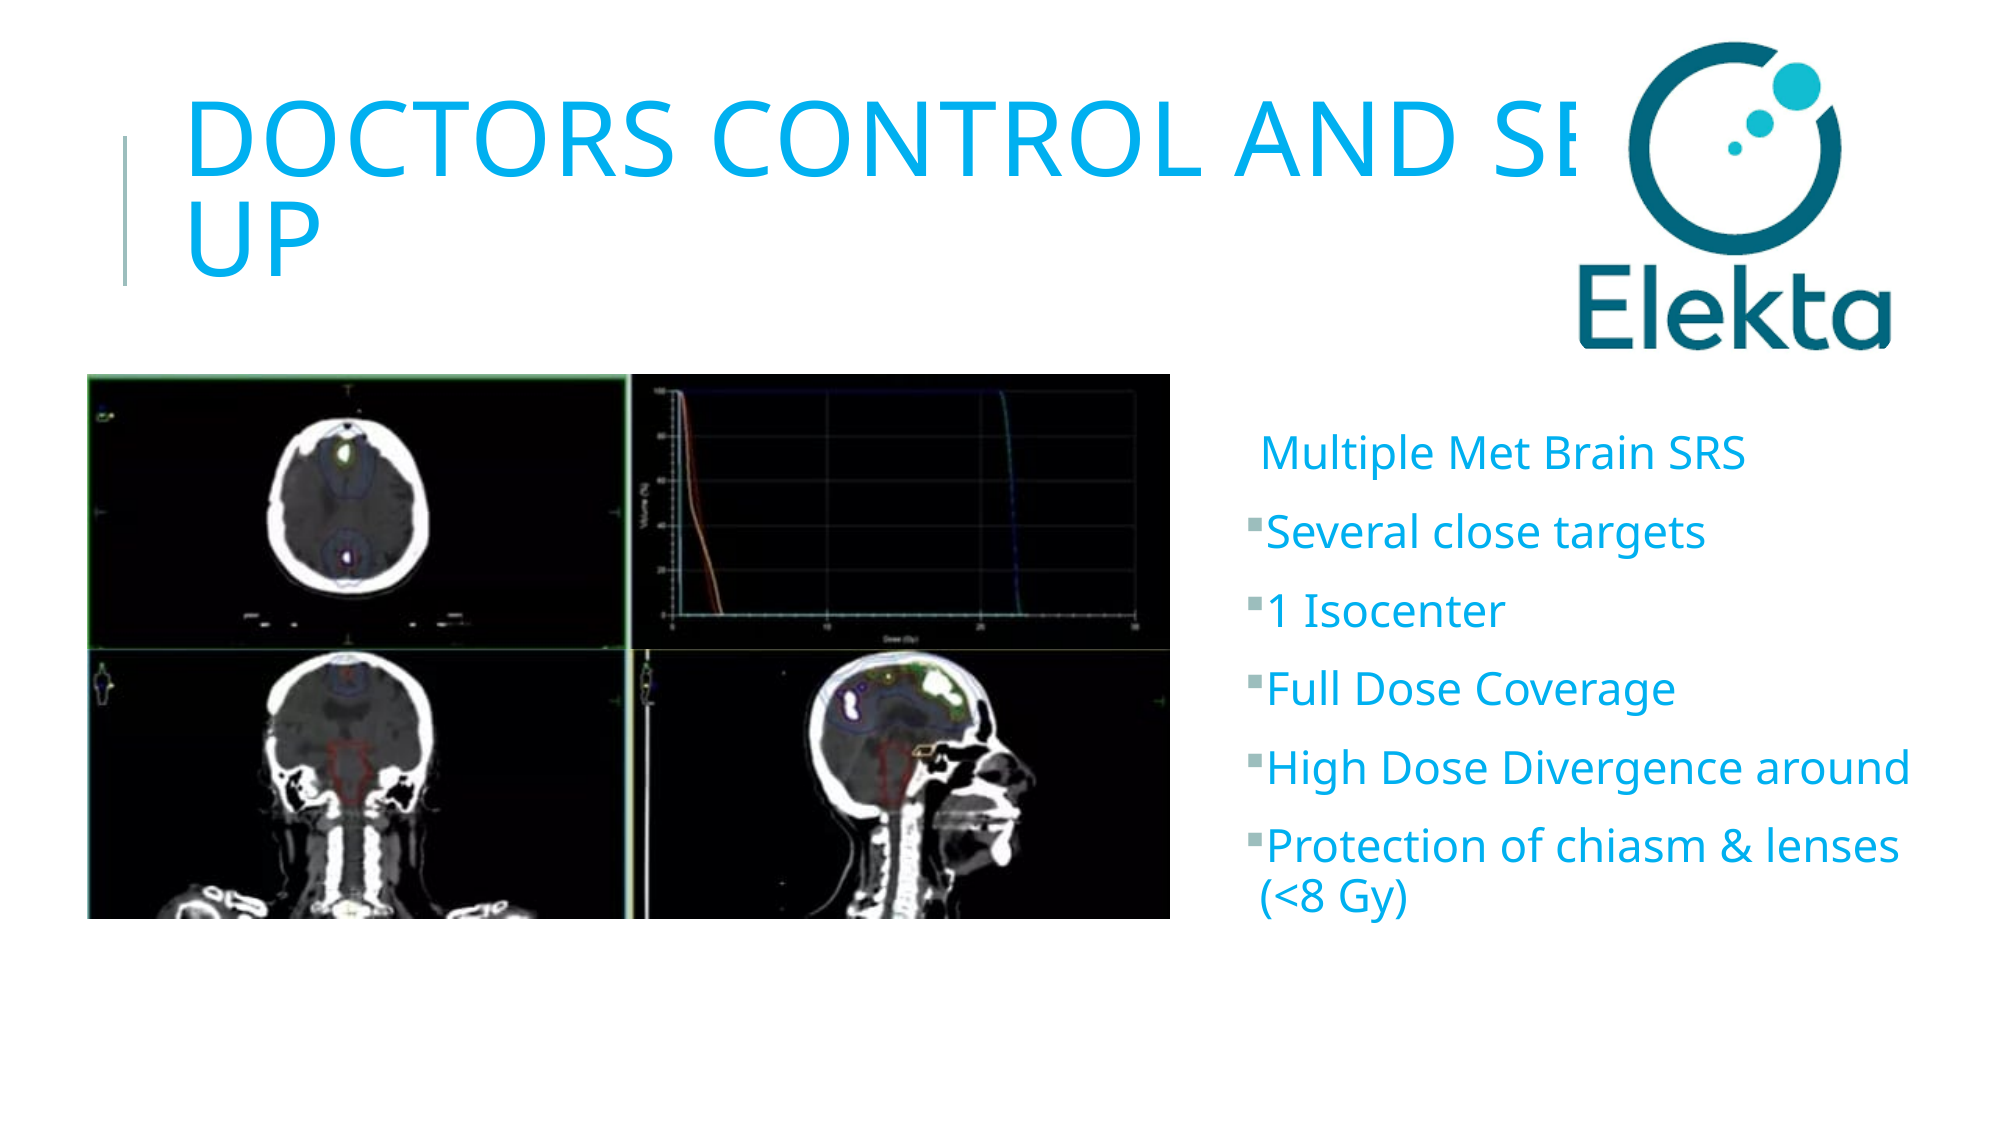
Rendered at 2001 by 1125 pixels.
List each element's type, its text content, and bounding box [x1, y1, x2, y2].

picture [86, 374, 1171, 919]
title Doctors control and set up [168, 73, 1569, 320]
picture [1575, 37, 1895, 356]
list Multiple Met Brain SRS Several close targets 1 Isocenter Full Dose Coverage High Dose Divergence around Protection of chiasm & lenses (<8 Gy) [1237, 422, 1974, 1108]
